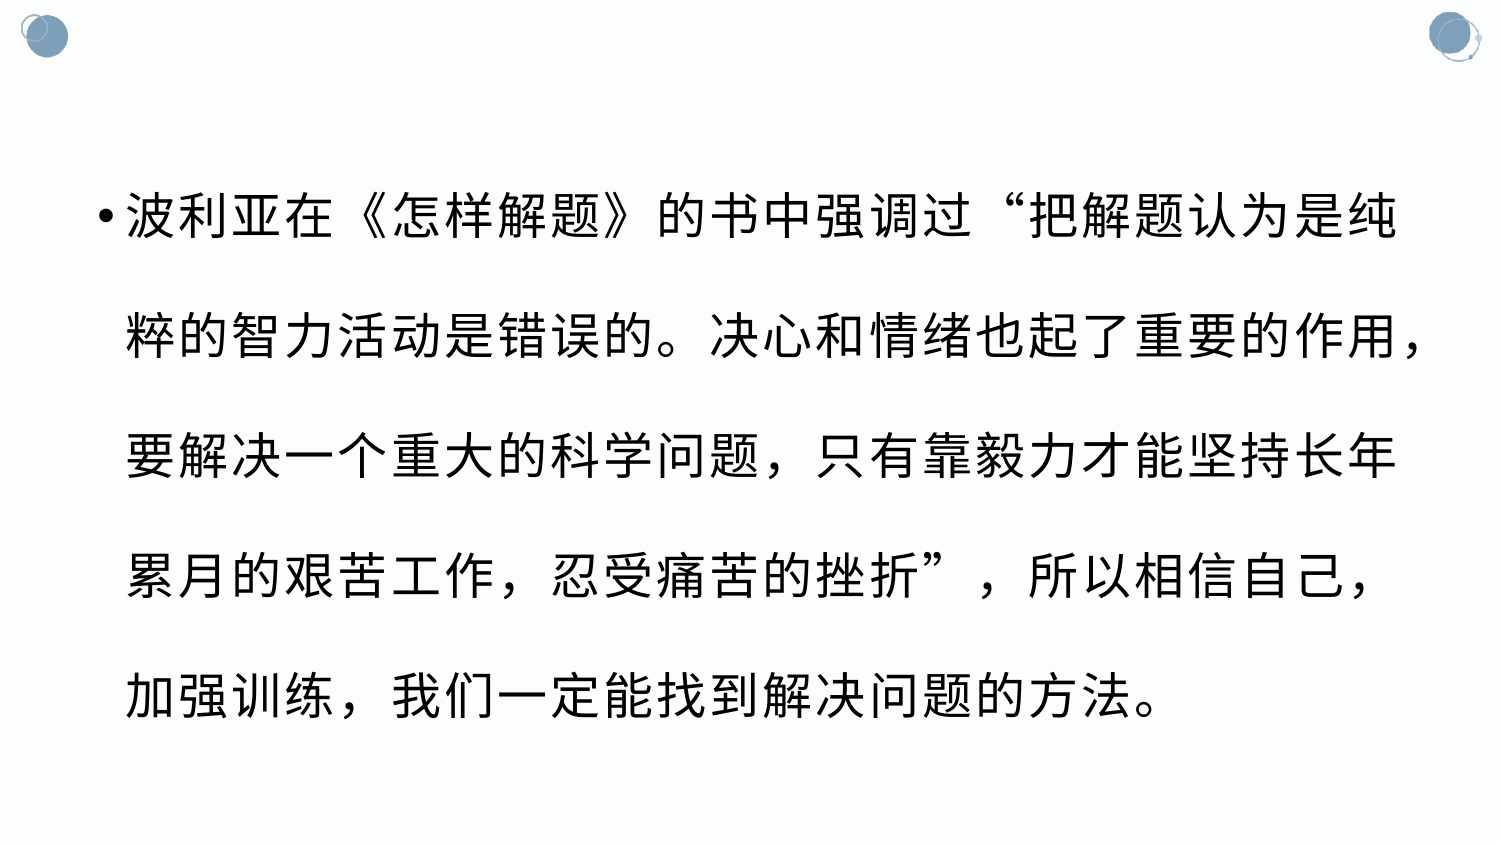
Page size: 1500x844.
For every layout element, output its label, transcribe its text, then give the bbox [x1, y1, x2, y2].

picture [0, 0, 89, 73]
picture [1411, 0, 1500, 73]
list 波利亚在《怎样解题》的书中强调过“把解题认为是纯粹的智力活动是错误的。决心和情绪也起了重要的作用，要解决一个重大的科学问题，只有靠毅力才能坚持长年累月的艰苦工作，忍受痛苦的挫折”，所以相信自己，加强训练，我们一定能找到解决问题的方法。 [82, 117, 1418, 781]
